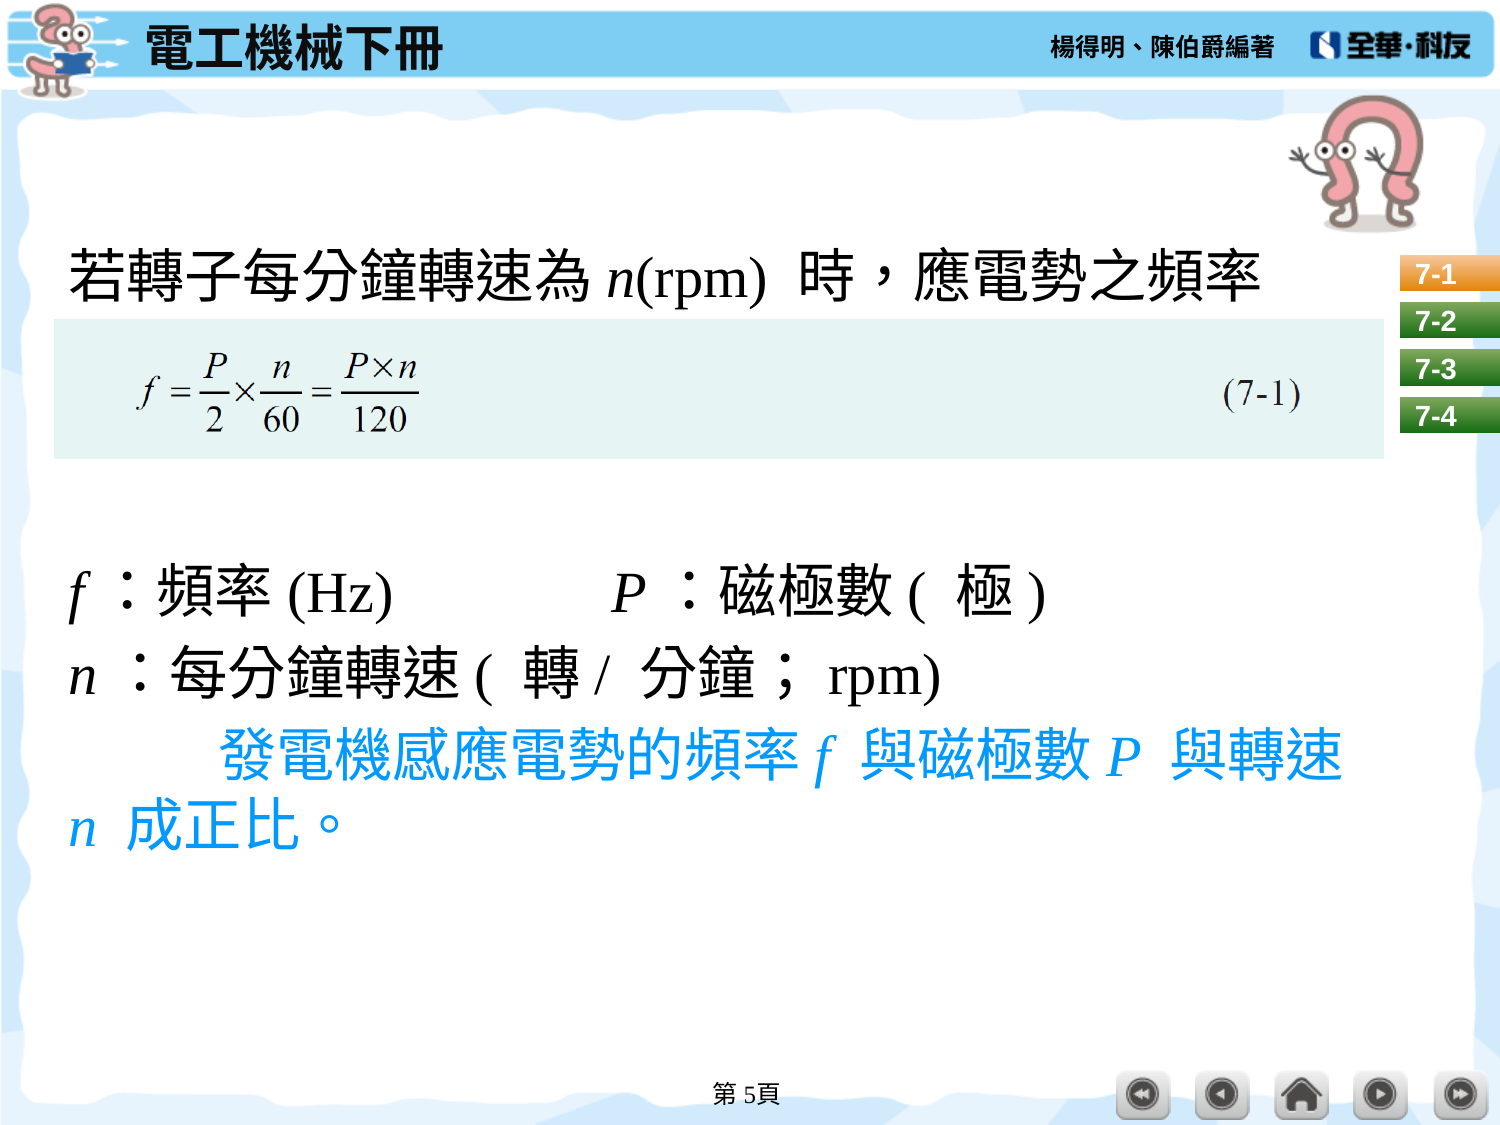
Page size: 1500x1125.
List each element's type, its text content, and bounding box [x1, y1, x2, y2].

list 若轉子每分鐘轉速為n(rpm) 時，應電勢之頻率為： f：頻率(Hz) P：磁極數( 極) n：每分鐘轉速( 轉/ 分鐘；rpm) 發電機感應電勢的頻率f 與磁極數P 與轉速n 成正比。 [53, 467, 1388, 1059]
list 若轉子每分鐘轉速為n(rpm) 時，應電勢之頻率為： f：頻率(Hz) P：磁極數( 極) n：每分鐘轉速( 轉/ 分鐘；rpm) 發電機感應電勢的頻率f 與磁極數P 與轉速n 成正比。 [53, 231, 1388, 313]
picture [0, 0, 1500, 1125]
